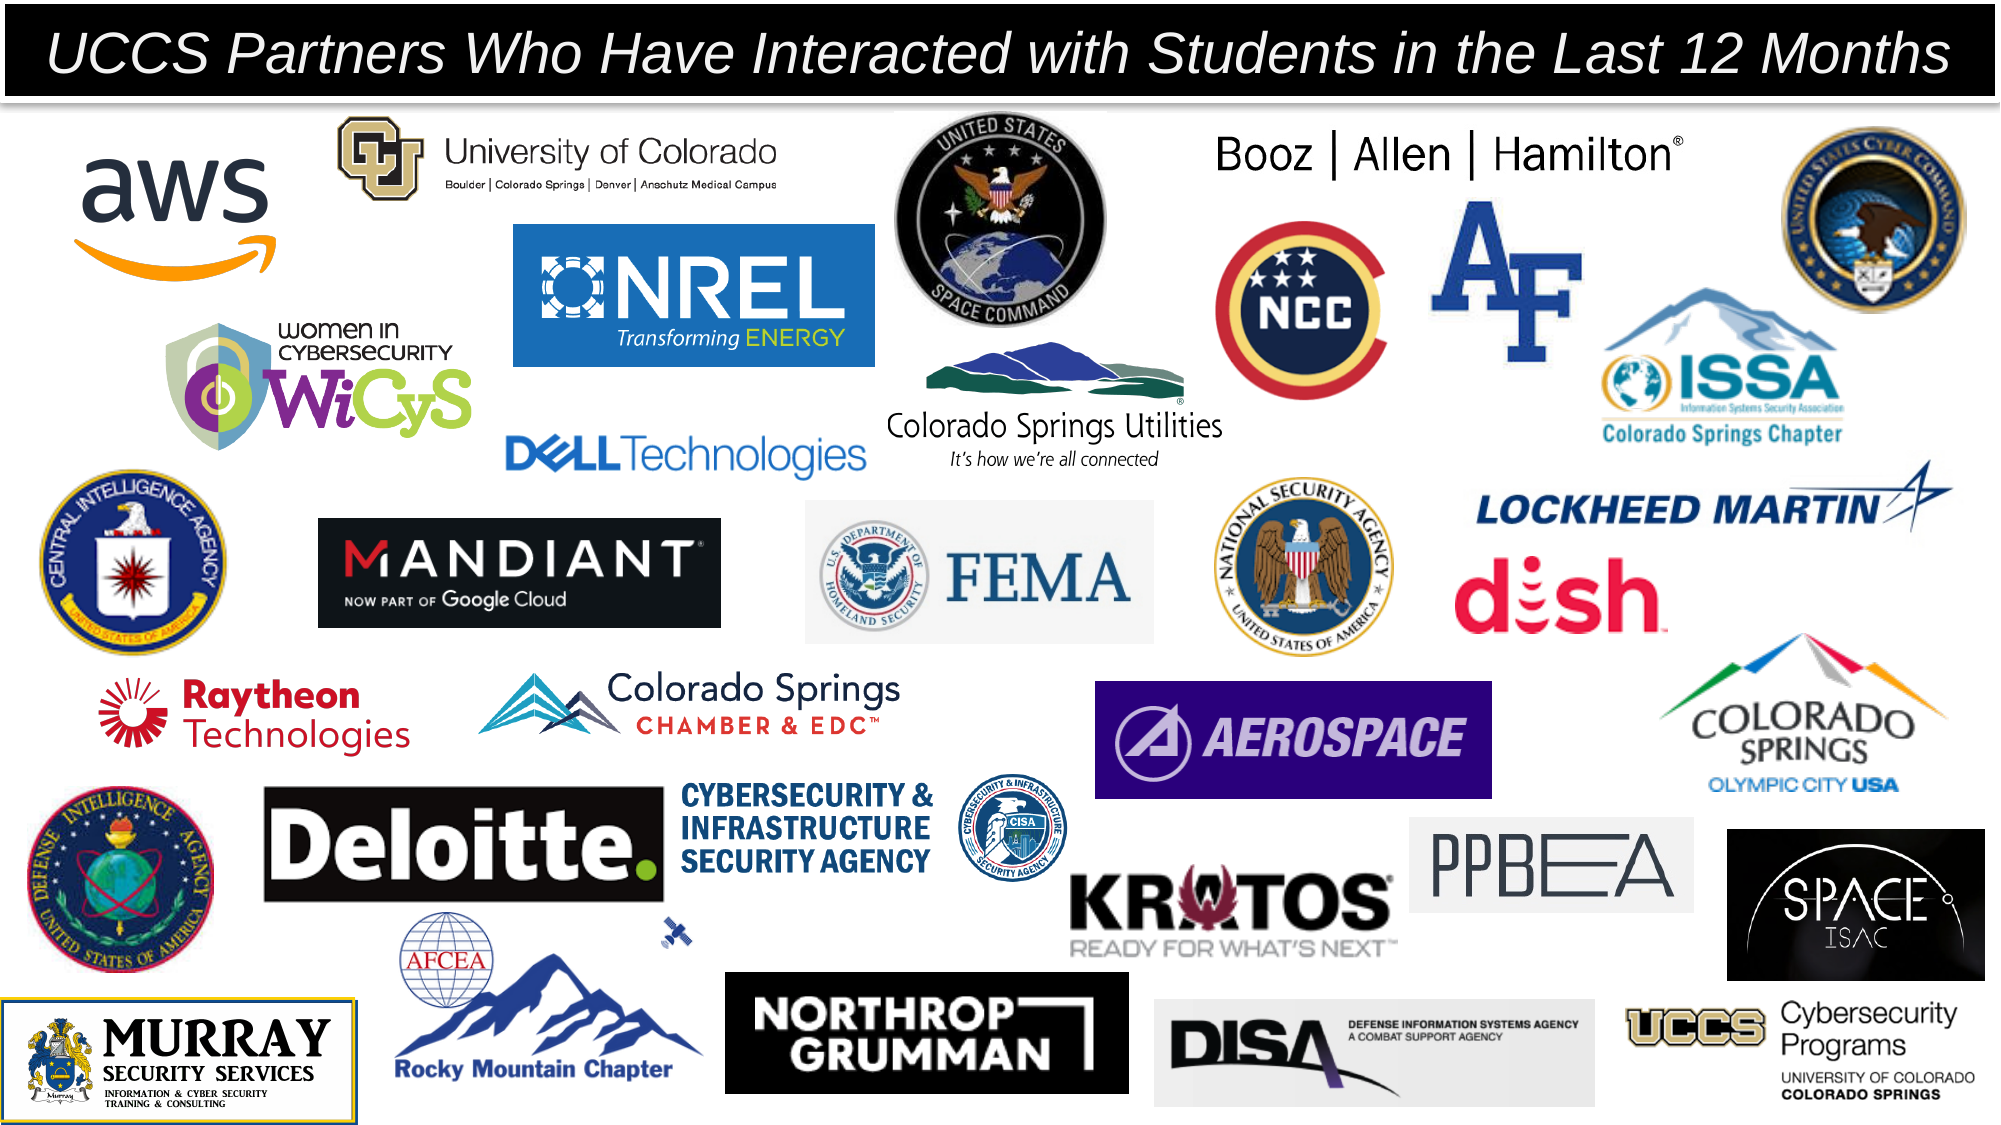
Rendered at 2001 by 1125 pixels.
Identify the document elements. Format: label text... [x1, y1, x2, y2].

picture [893, 111, 1107, 328]
picture [337, 116, 776, 202]
picture [1428, 197, 1586, 370]
picture [1625, 1000, 1975, 1100]
picture [26, 786, 214, 973]
picture [1409, 816, 1694, 913]
picture [1095, 681, 1493, 799]
title UCCS Partners Who Have Interacted with Students in the Last 12 Months [0, 0, 2000, 103]
picture [724, 972, 1129, 1094]
picture [1153, 999, 1595, 1108]
picture [513, 224, 876, 368]
picture [37, 216, 1398, 1085]
picture [1455, 555, 1950, 792]
picture [73, 158, 277, 282]
picture [1445, 125, 1968, 552]
picture [1727, 829, 1985, 982]
picture [1207, 116, 1693, 190]
picture [0, 997, 358, 1125]
picture [1214, 476, 1394, 657]
